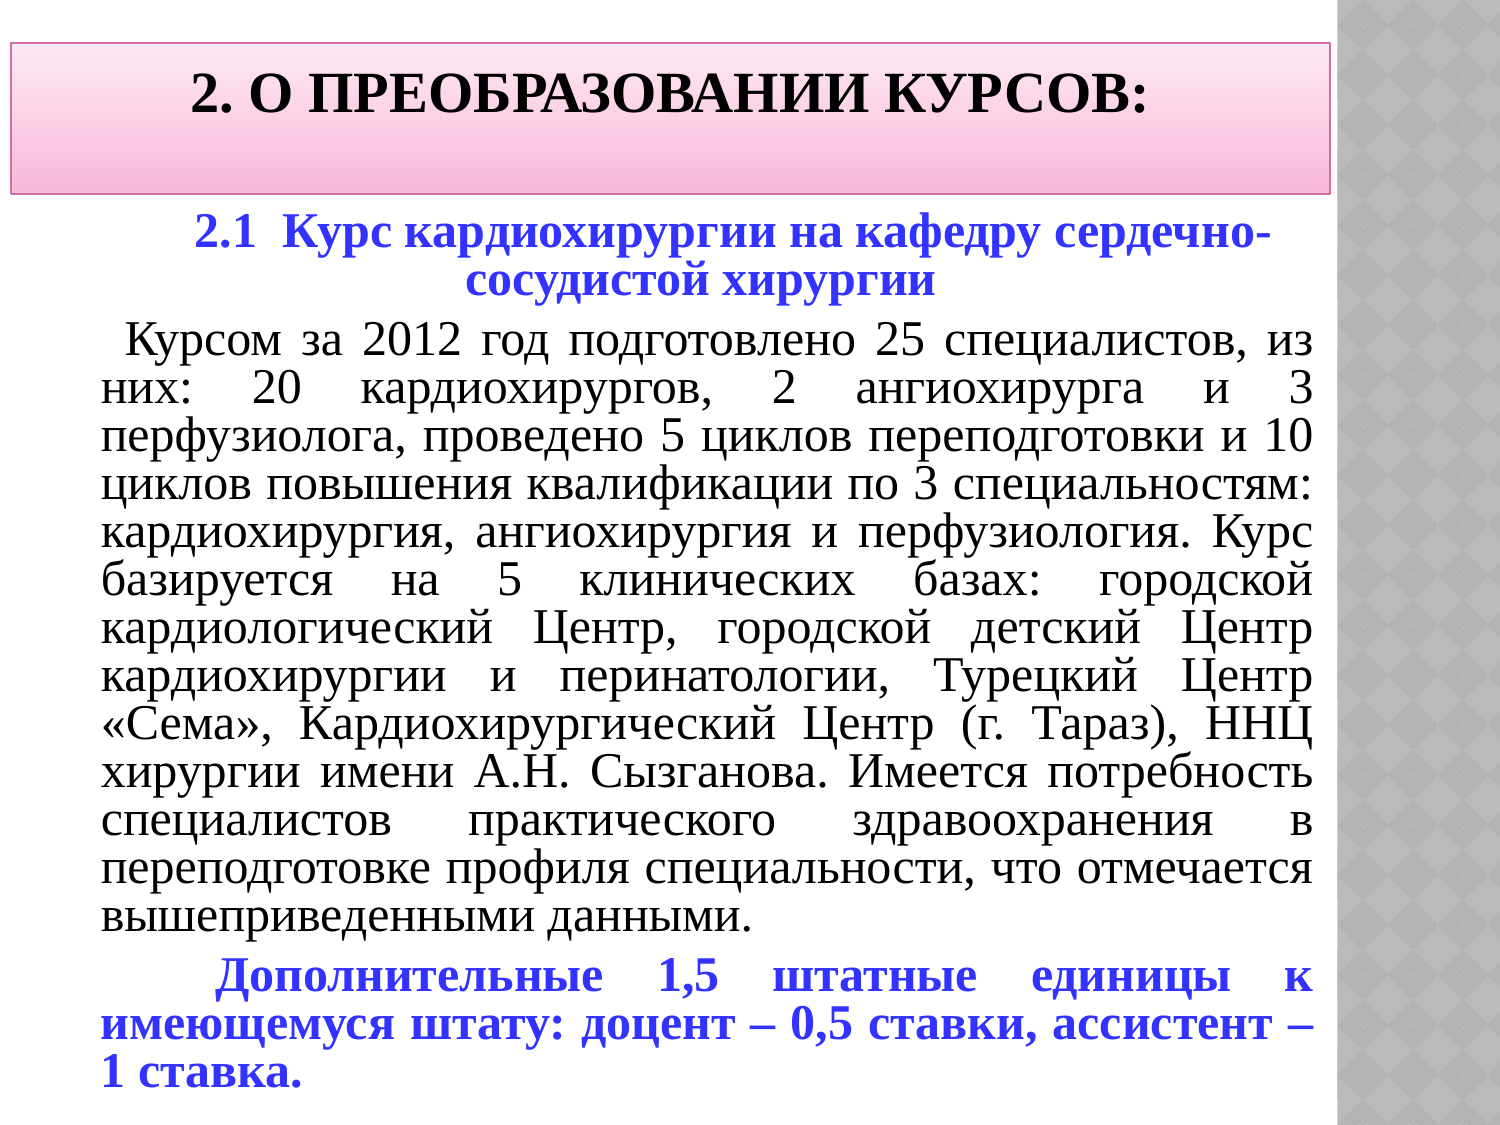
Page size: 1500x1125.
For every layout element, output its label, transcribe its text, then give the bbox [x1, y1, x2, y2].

title 2. О преобразовании курсов: [10, 42, 1331, 195]
list 2.1 Курс кардиохирургии на кафедру сердечно-сосудистой хирургии Курсом за 2012 год подготовлено 25 специалистов, из них: 20 кардиохирургов, 2 ангиохирурга и 3 перфузиолога, проведено 5 циклов переподготовки и 10 циклов повышения квалификации по 3 специальностям: кардиохирургия, ангиохирургия и перфузиология. Курс базируется на 5 клинических базах: городской кардиологический Центр, городской детский Центр кардиохирургии и перинатологии, Турецкий Центр «Сема», Кардиохирургический Центр (г. Тараз), ННЦ хирургии имени А.Н. Сызганова. Имеется потребность специалистов практического здравоохранения в переподготовке профиля специальности, что отмечается вышеприведенными данными. Дополнительные 1,5 штатные единицы к имеющемуся штату: доцент – 0,5 ставки, ассистент –1 ставка. [40, 148, 1330, 1125]
